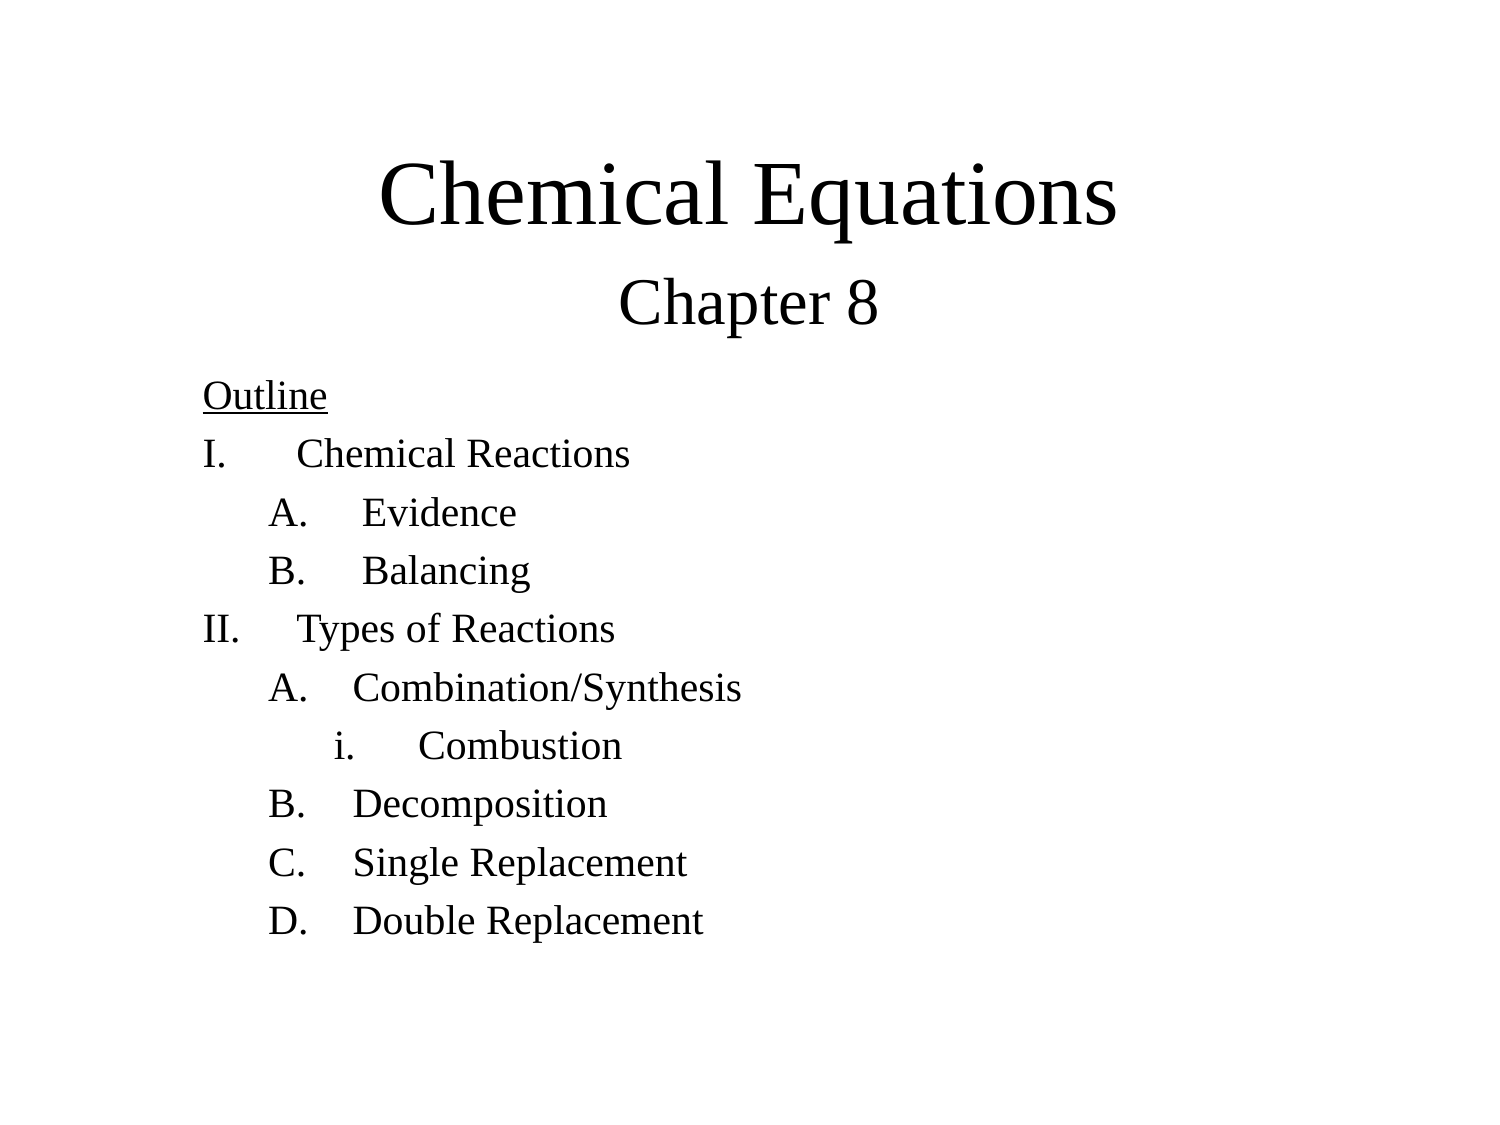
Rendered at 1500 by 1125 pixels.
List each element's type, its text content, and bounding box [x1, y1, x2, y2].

subtitle Chapter 8 [224, 249, 1276, 351]
title Chemical Equations [112, 124, 1388, 251]
text_box Outline Chemical Reactions Evidence Balancing Types of Reactions Combination/Synthesis Combustion Decomposition Single Replacement Double Replacement [187, 360, 899, 1023]
